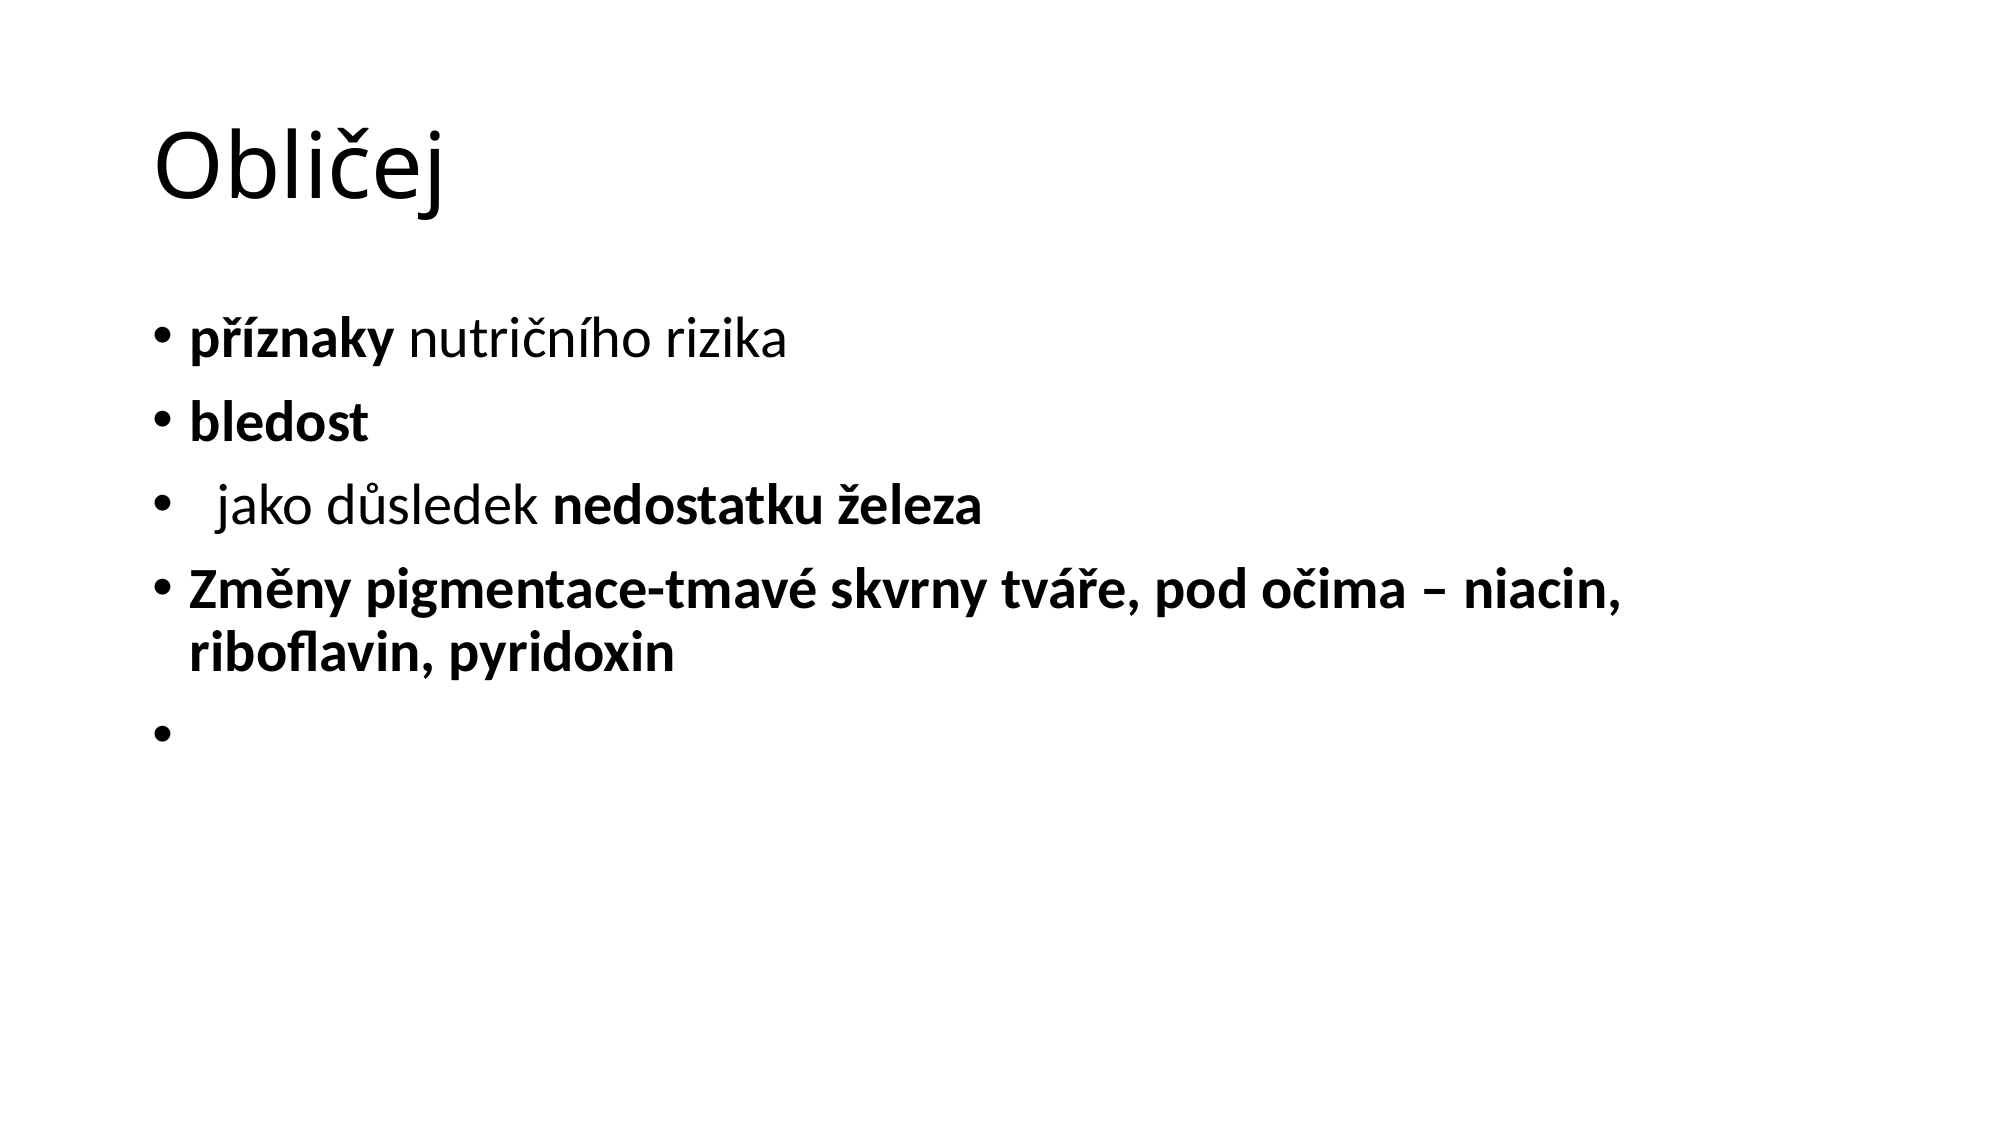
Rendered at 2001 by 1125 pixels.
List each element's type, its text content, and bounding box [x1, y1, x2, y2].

title Obličej [137, 59, 1863, 278]
list příznaky nutričního rizika bledost jako důsledek nedostatku železa Změny pigmentace-tmavé skvrny tváře, pod očima – niacin, riboflavin, pyridoxin [137, 299, 1863, 1014]
